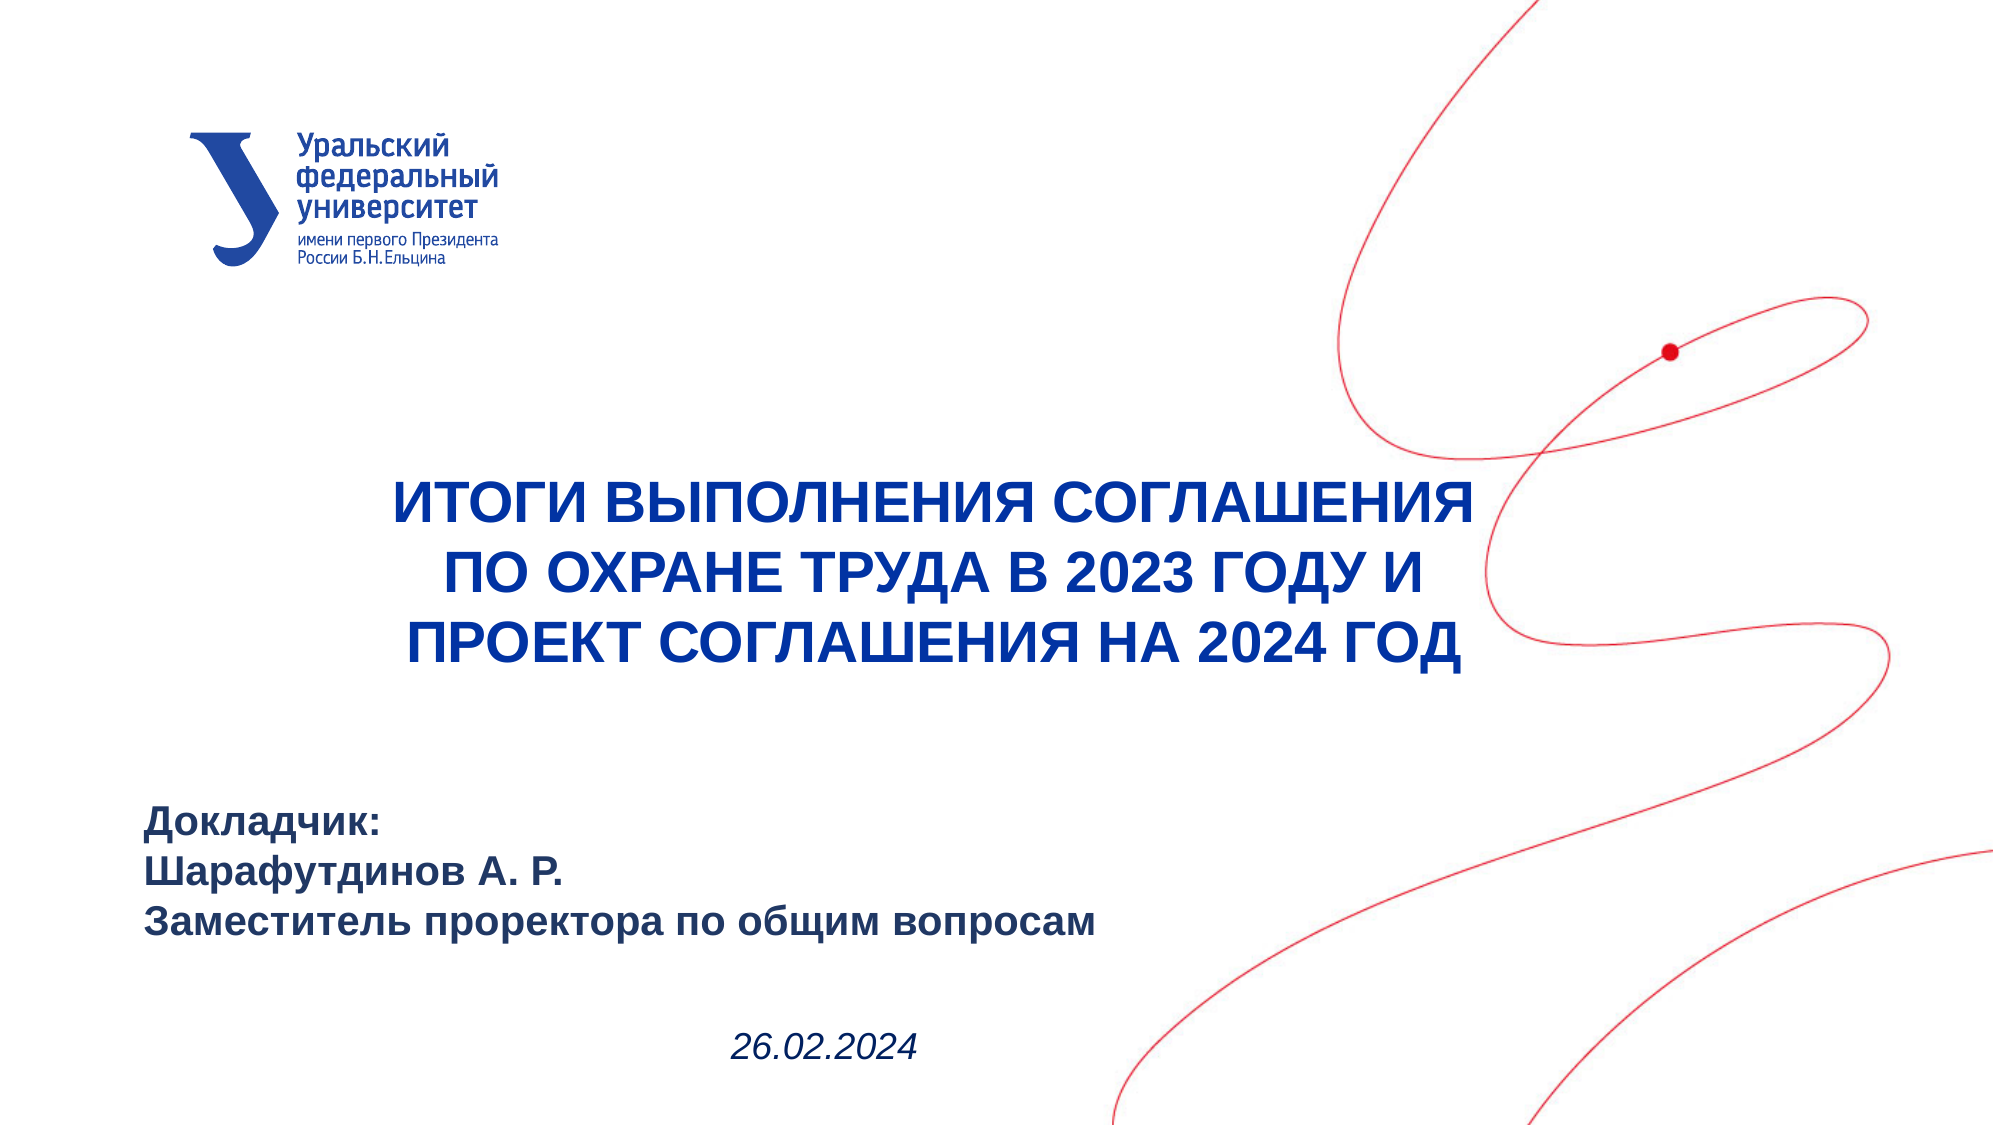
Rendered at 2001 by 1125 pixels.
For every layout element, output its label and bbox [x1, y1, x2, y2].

picture [0, 0, 1993, 1125]
text_box [183, 127, 504, 272]
